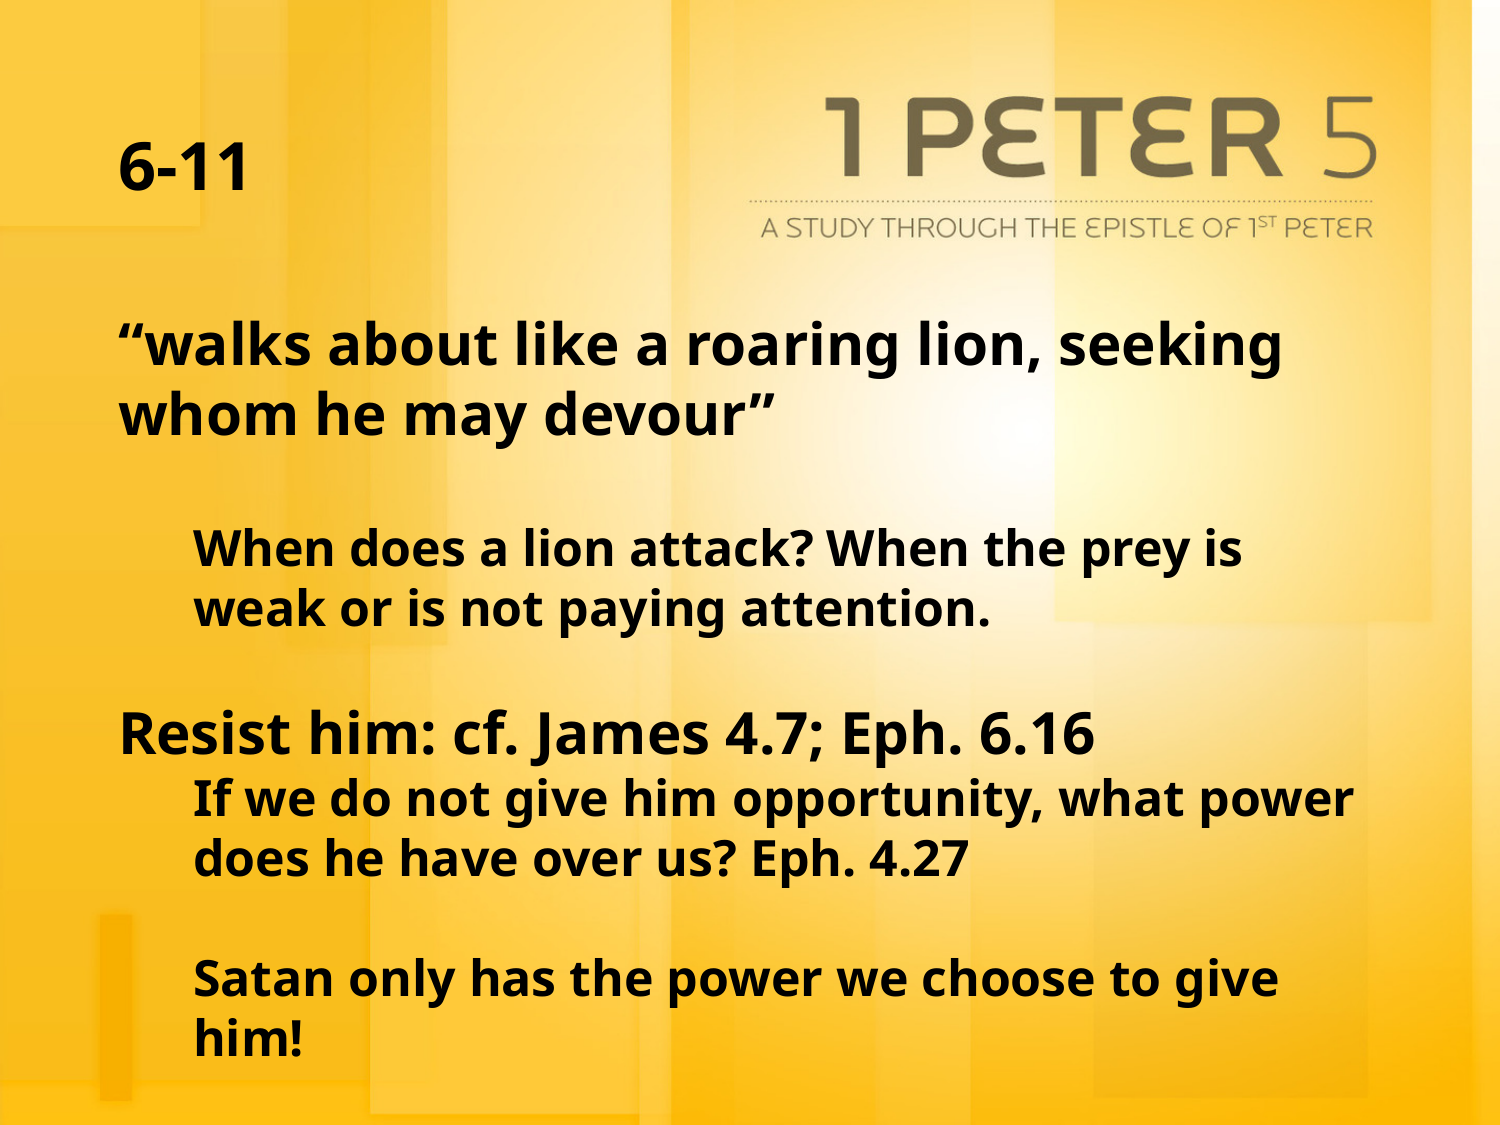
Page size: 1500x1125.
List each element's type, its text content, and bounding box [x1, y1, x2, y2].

picture [0, 0, 1500, 1125]
list “walks about like a roaring lion, seeking whom he may devour” When does a lion attack? When the prey is weak or is not paying attention. Resist him: cf. James 4.7; Eph. 6.16 If we do not give him opportunity, what power does he have over us? Eph. 4.27 Satan only has the power we choose to give him! [103, 299, 1397, 1125]
title 6-11 [103, 59, 757, 278]
